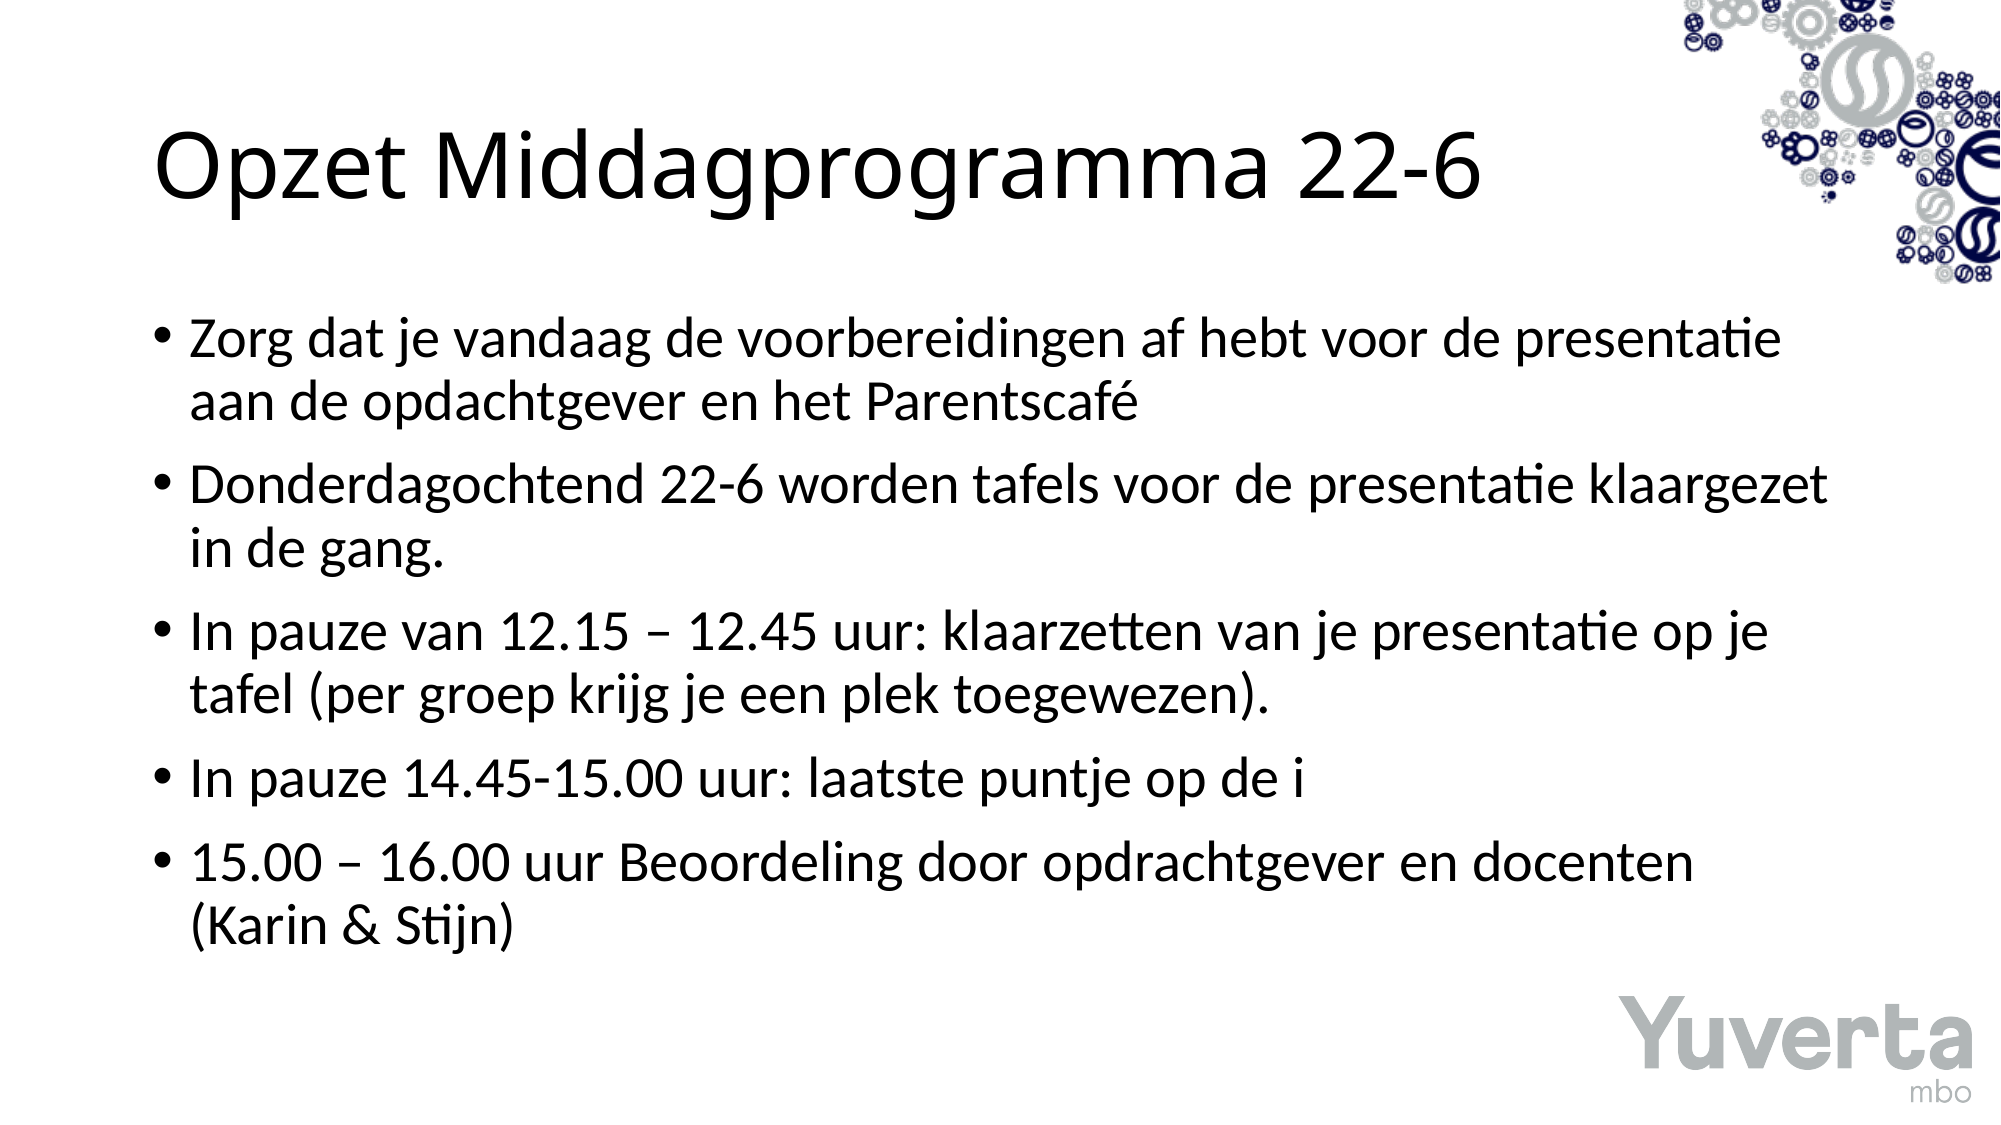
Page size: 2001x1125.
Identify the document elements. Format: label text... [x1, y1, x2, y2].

title Opzet Middagprogramma 22-6 [137, 59, 1863, 278]
list Zorg dat je vandaag de voorbereidingen af hebt voor de presentatie aan de opdachtgever en het Parentscafé Donderdagochtend 22-6 worden tafels voor de presentatie klaargezet in de gang. In pauze van 12.15 – 12.45 uur: klaarzetten van je presentatie op je tafel (per groep krijg je een plek toegewezen). In pauze 14.45-15.00 uur: laatste puntje op de i 15.00 – 16.00 uur Beoordeling door opdrachtgever en docenten (Karin & Stijn) [137, 299, 1863, 1014]
picture [0, 0, 2000, 1125]
